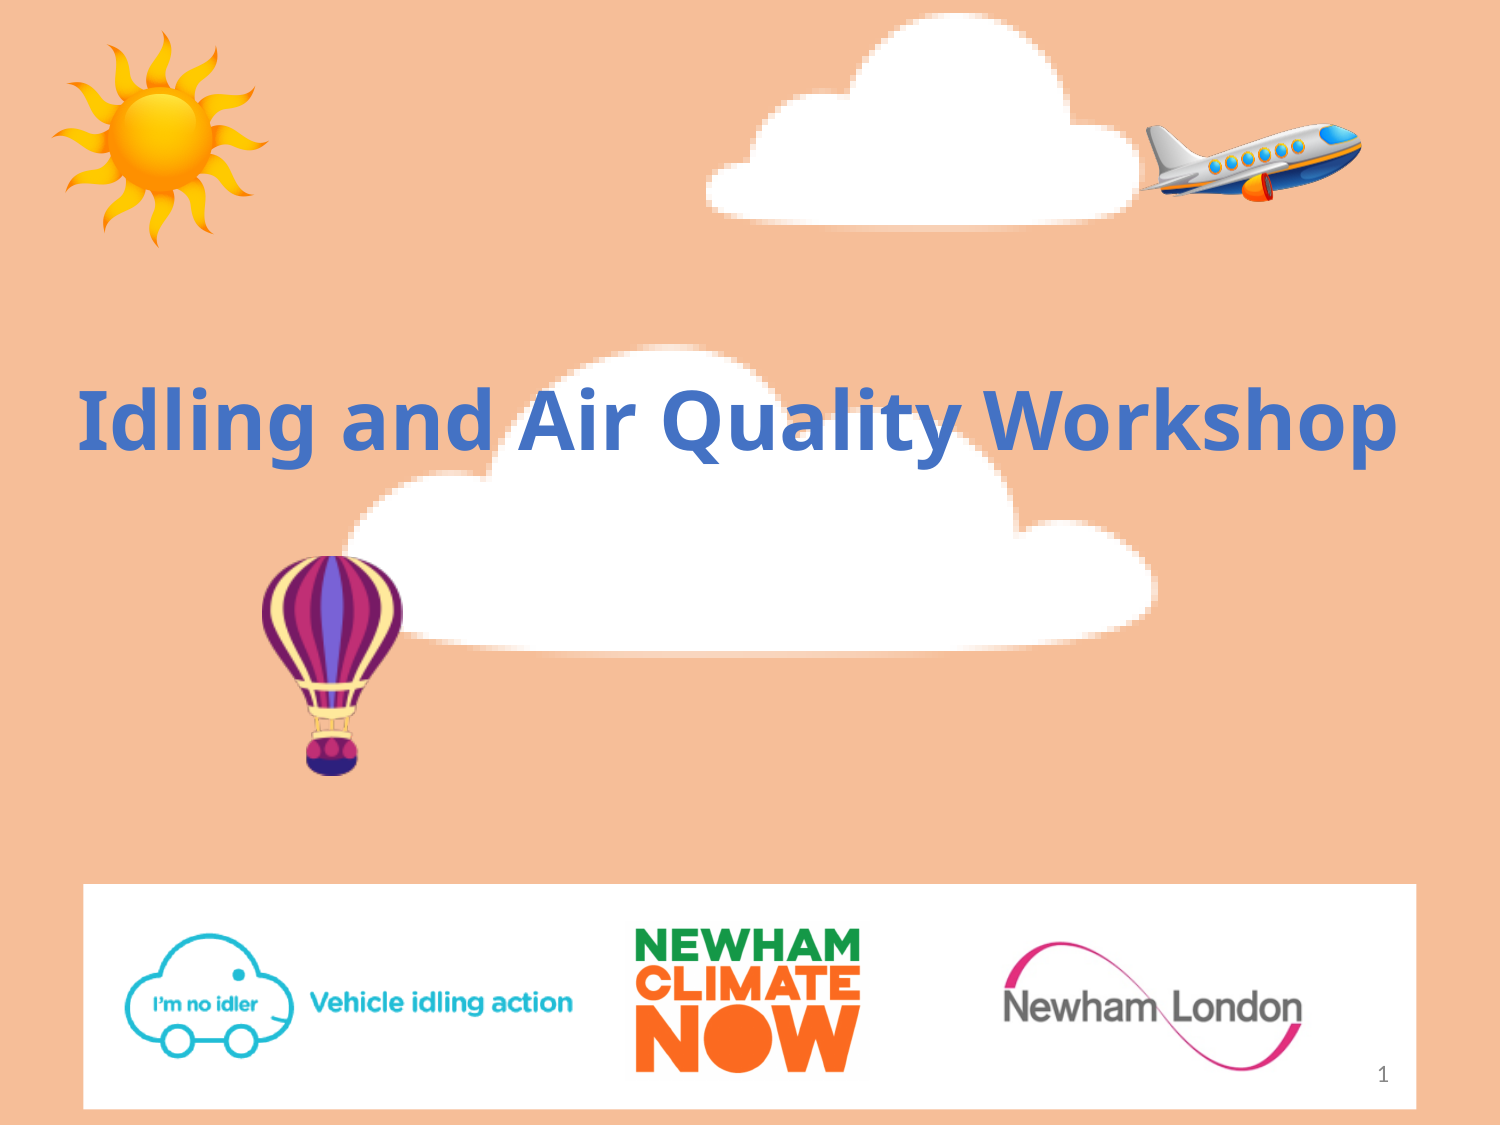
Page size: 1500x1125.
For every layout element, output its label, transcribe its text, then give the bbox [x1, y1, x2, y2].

picture [958, 919, 1332, 1082]
picture [261, 13, 1370, 776]
picture [50, 29, 270, 250]
text_box [83, 884, 1417, 1110]
picture [120, 914, 588, 1088]
picture [624, 920, 870, 1081]
title Idling and Air Quality Workshop [1158, 302, 1446, 476]
slide_number 1 [1366, 1050, 1398, 1096]
title Idling and Air Quality Workshop [54, 302, 342, 476]
